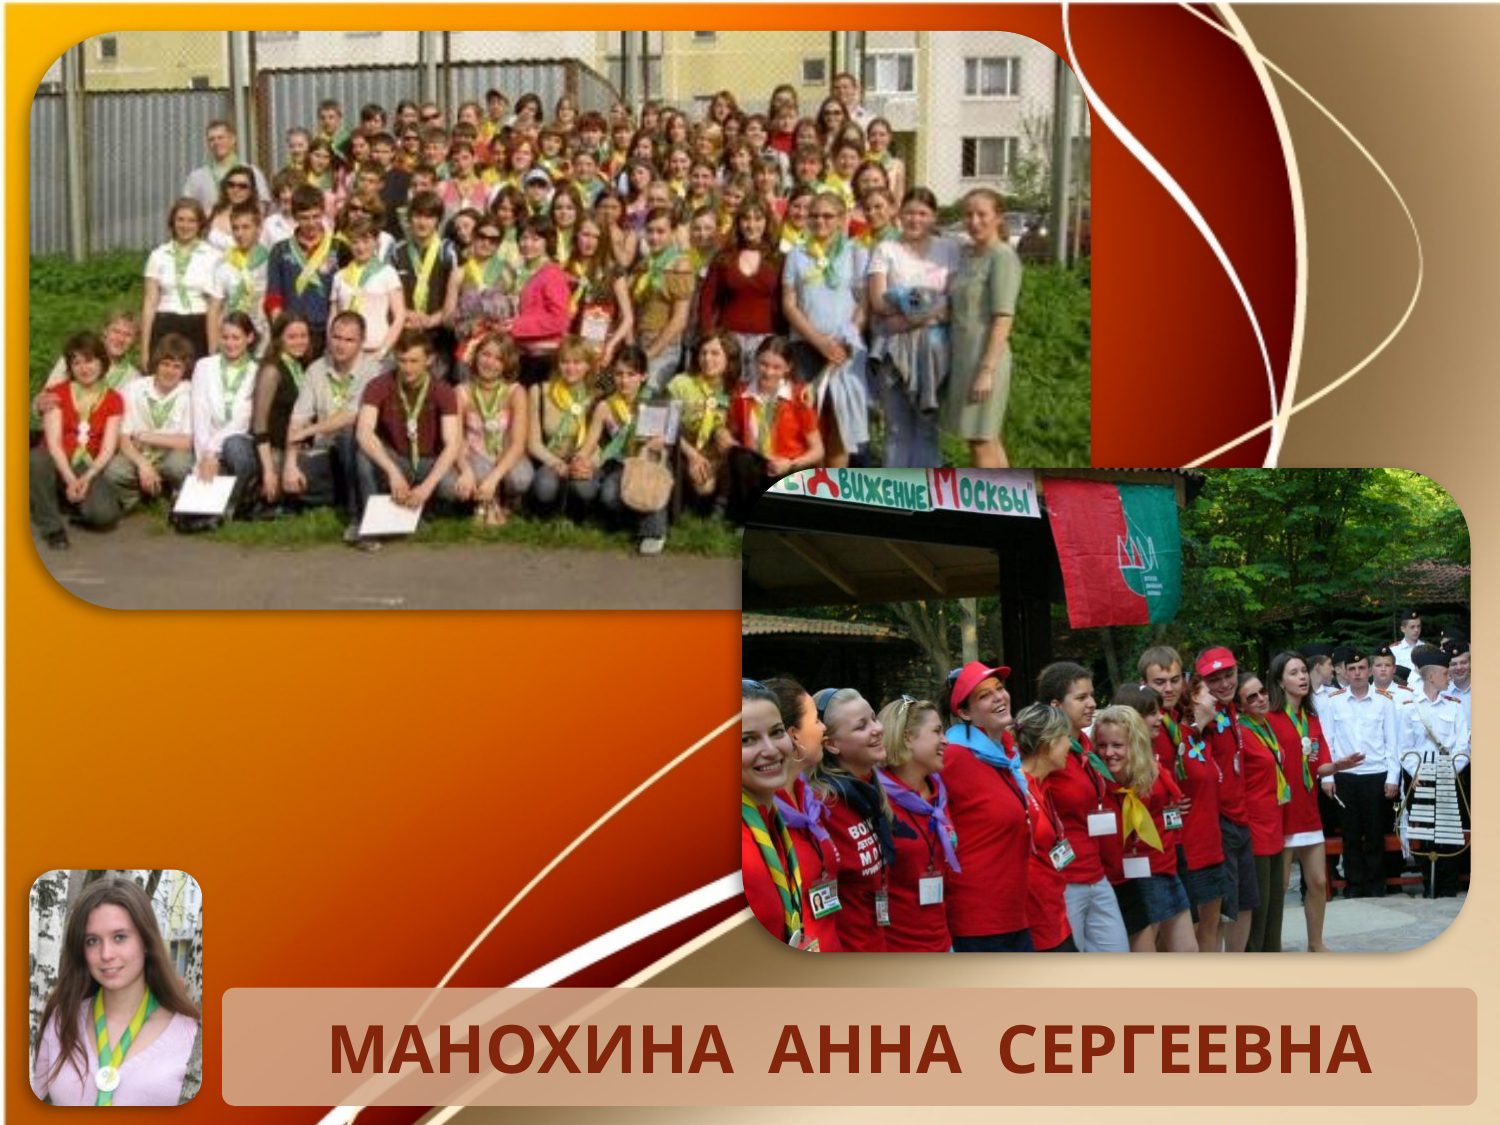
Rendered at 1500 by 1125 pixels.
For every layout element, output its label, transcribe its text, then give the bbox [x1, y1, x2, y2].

text_box МАНОХИНА АННА СЕРГЕЕВНА [219, 985, 1480, 1108]
picture [0, 0, 1500, 1125]
